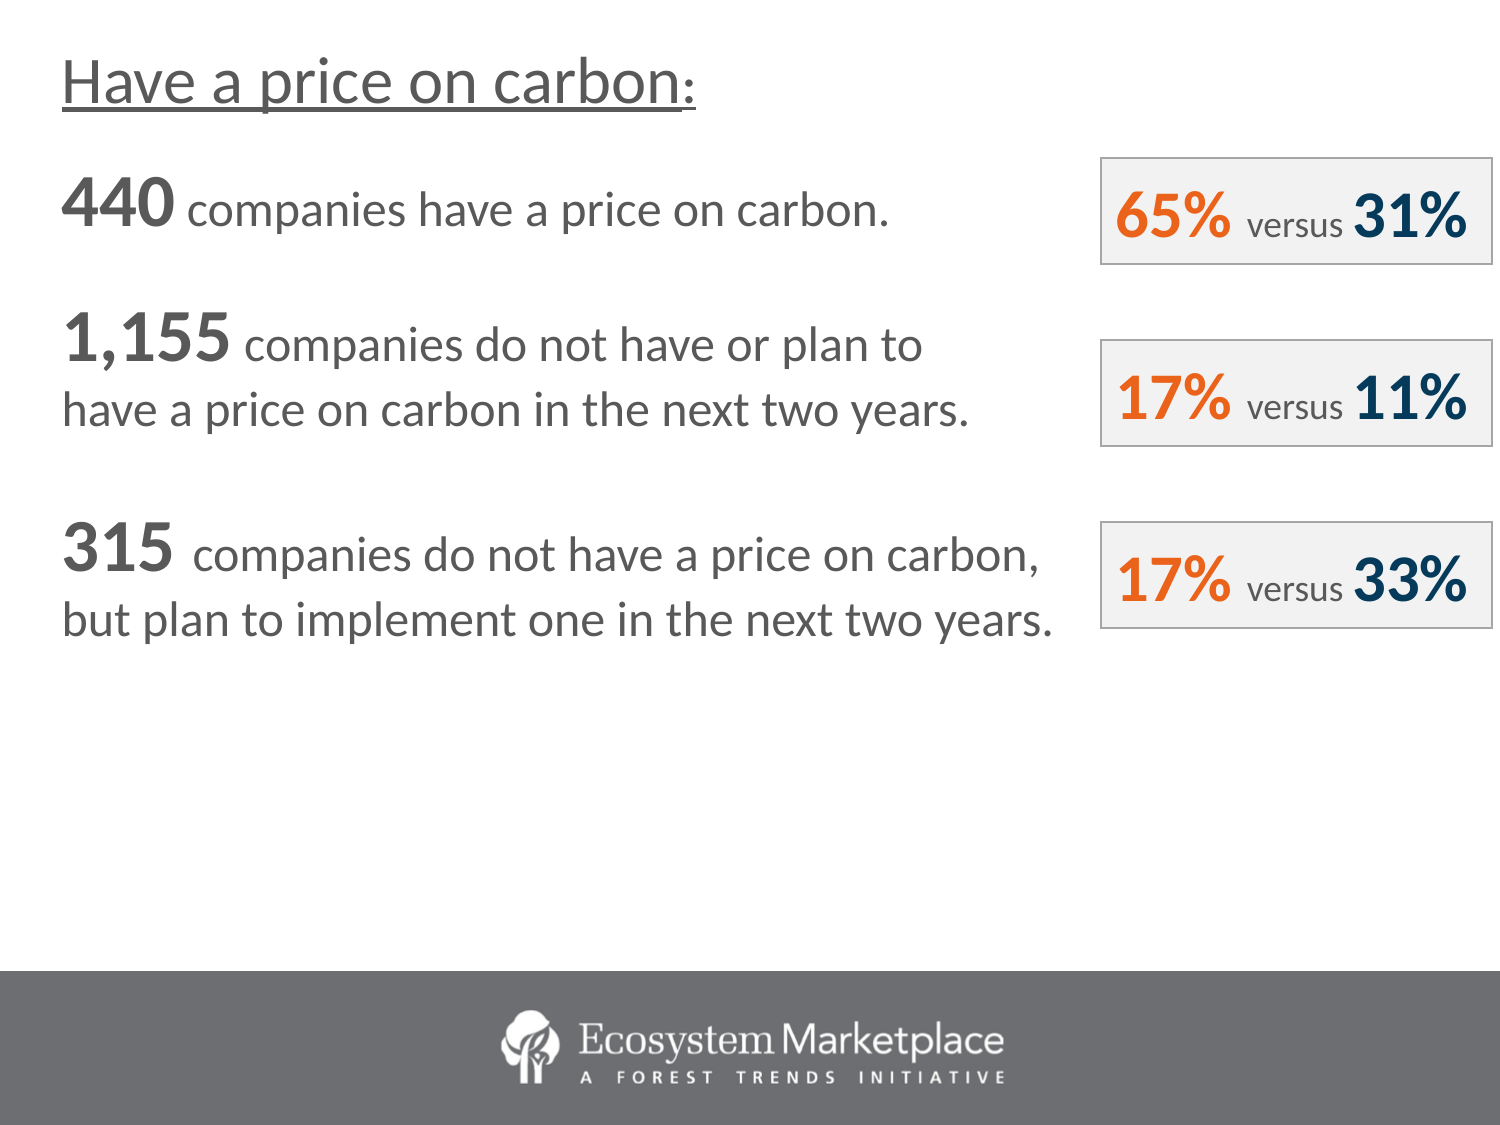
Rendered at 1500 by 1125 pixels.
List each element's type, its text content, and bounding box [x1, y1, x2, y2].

picture [0, 971, 1500, 1125]
text_box Have a price on carbon: 440 companies have a price on carbon. 1,155 companies do not have or plan to have a price on carbon in the next two years. 315 companies do not have a price on carbon, but plan to implement one in the next two years. [46, 29, 1475, 834]
text_box 65% versus 31% [1100, 157, 1493, 265]
text_box 17% versus 33% [1100, 521, 1493, 629]
text_box 17% versus 11% [1100, 339, 1493, 447]
